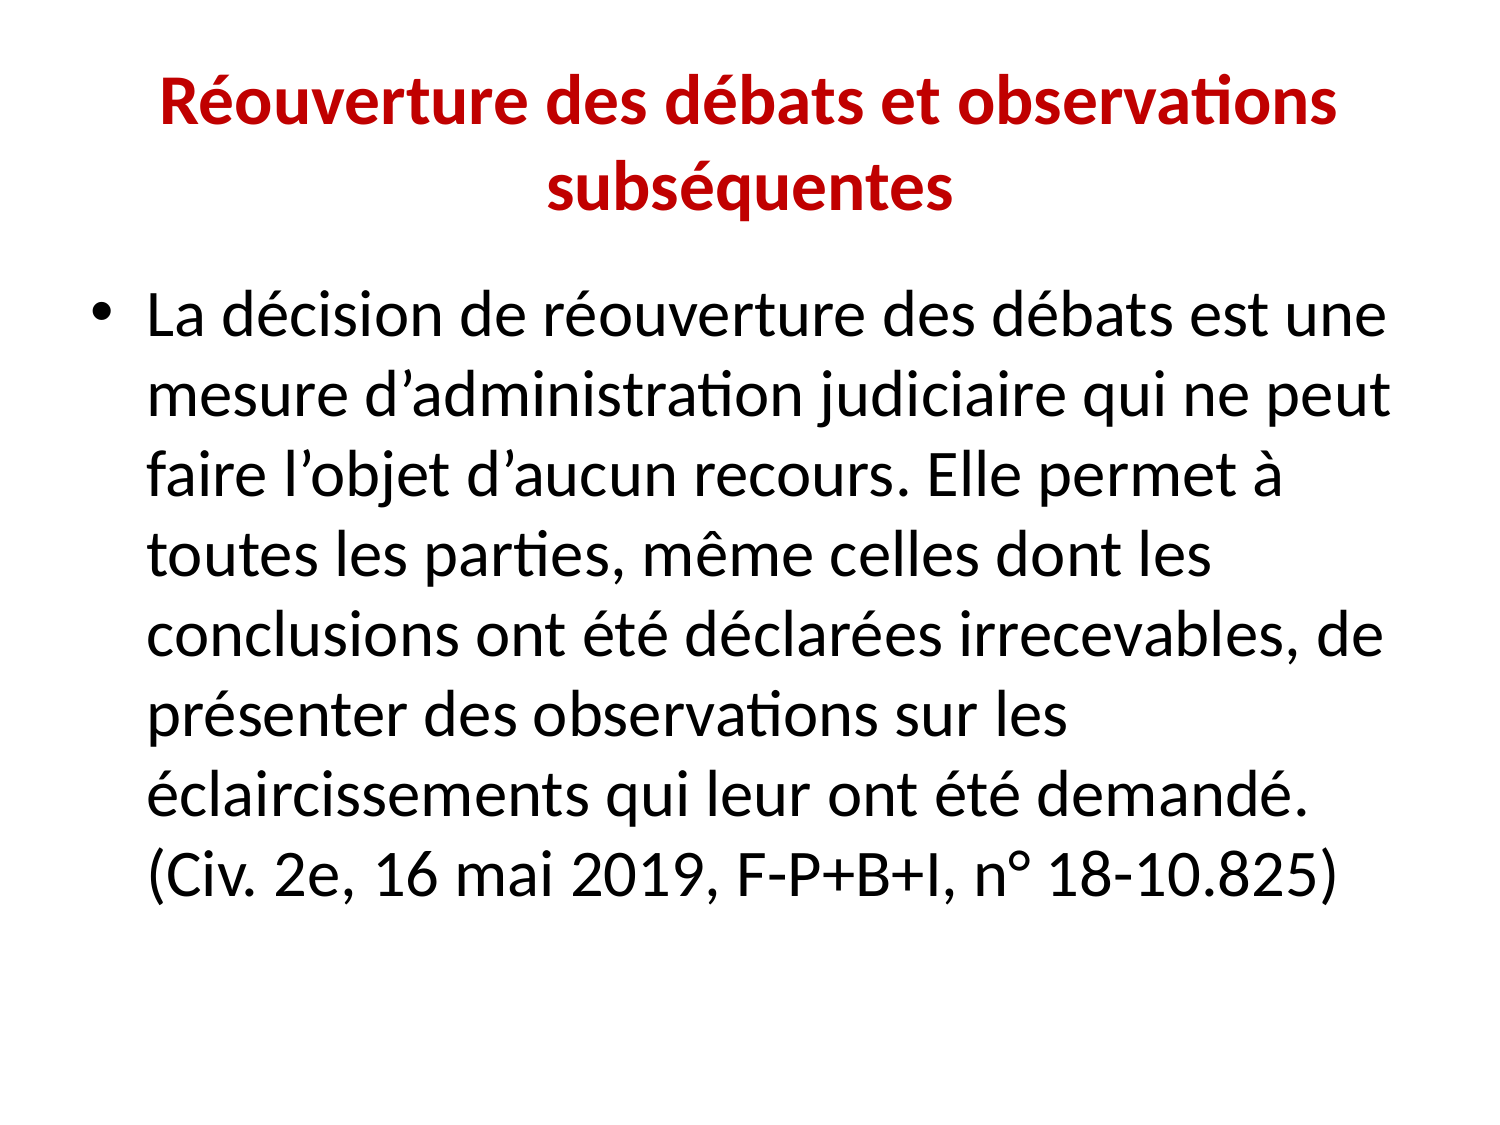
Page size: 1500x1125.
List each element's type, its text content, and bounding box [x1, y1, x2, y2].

title Réouverture des débats et observations subséquentes [75, 45, 1425, 233]
list La décision de réouverture des débats est une mesure d’administration judiciaire qui ne peut faire l’objet d’aucun recours. Elle permet à toutes les parties, même celles dont les conclusions ont été déclarées irrecevables, de présenter des observations sur les éclaircissements qui leur ont été demandé. (Civ. 2e, 16 mai 2019, F-P+B+I, n° 18-10.825) [75, 262, 1425, 1005]
